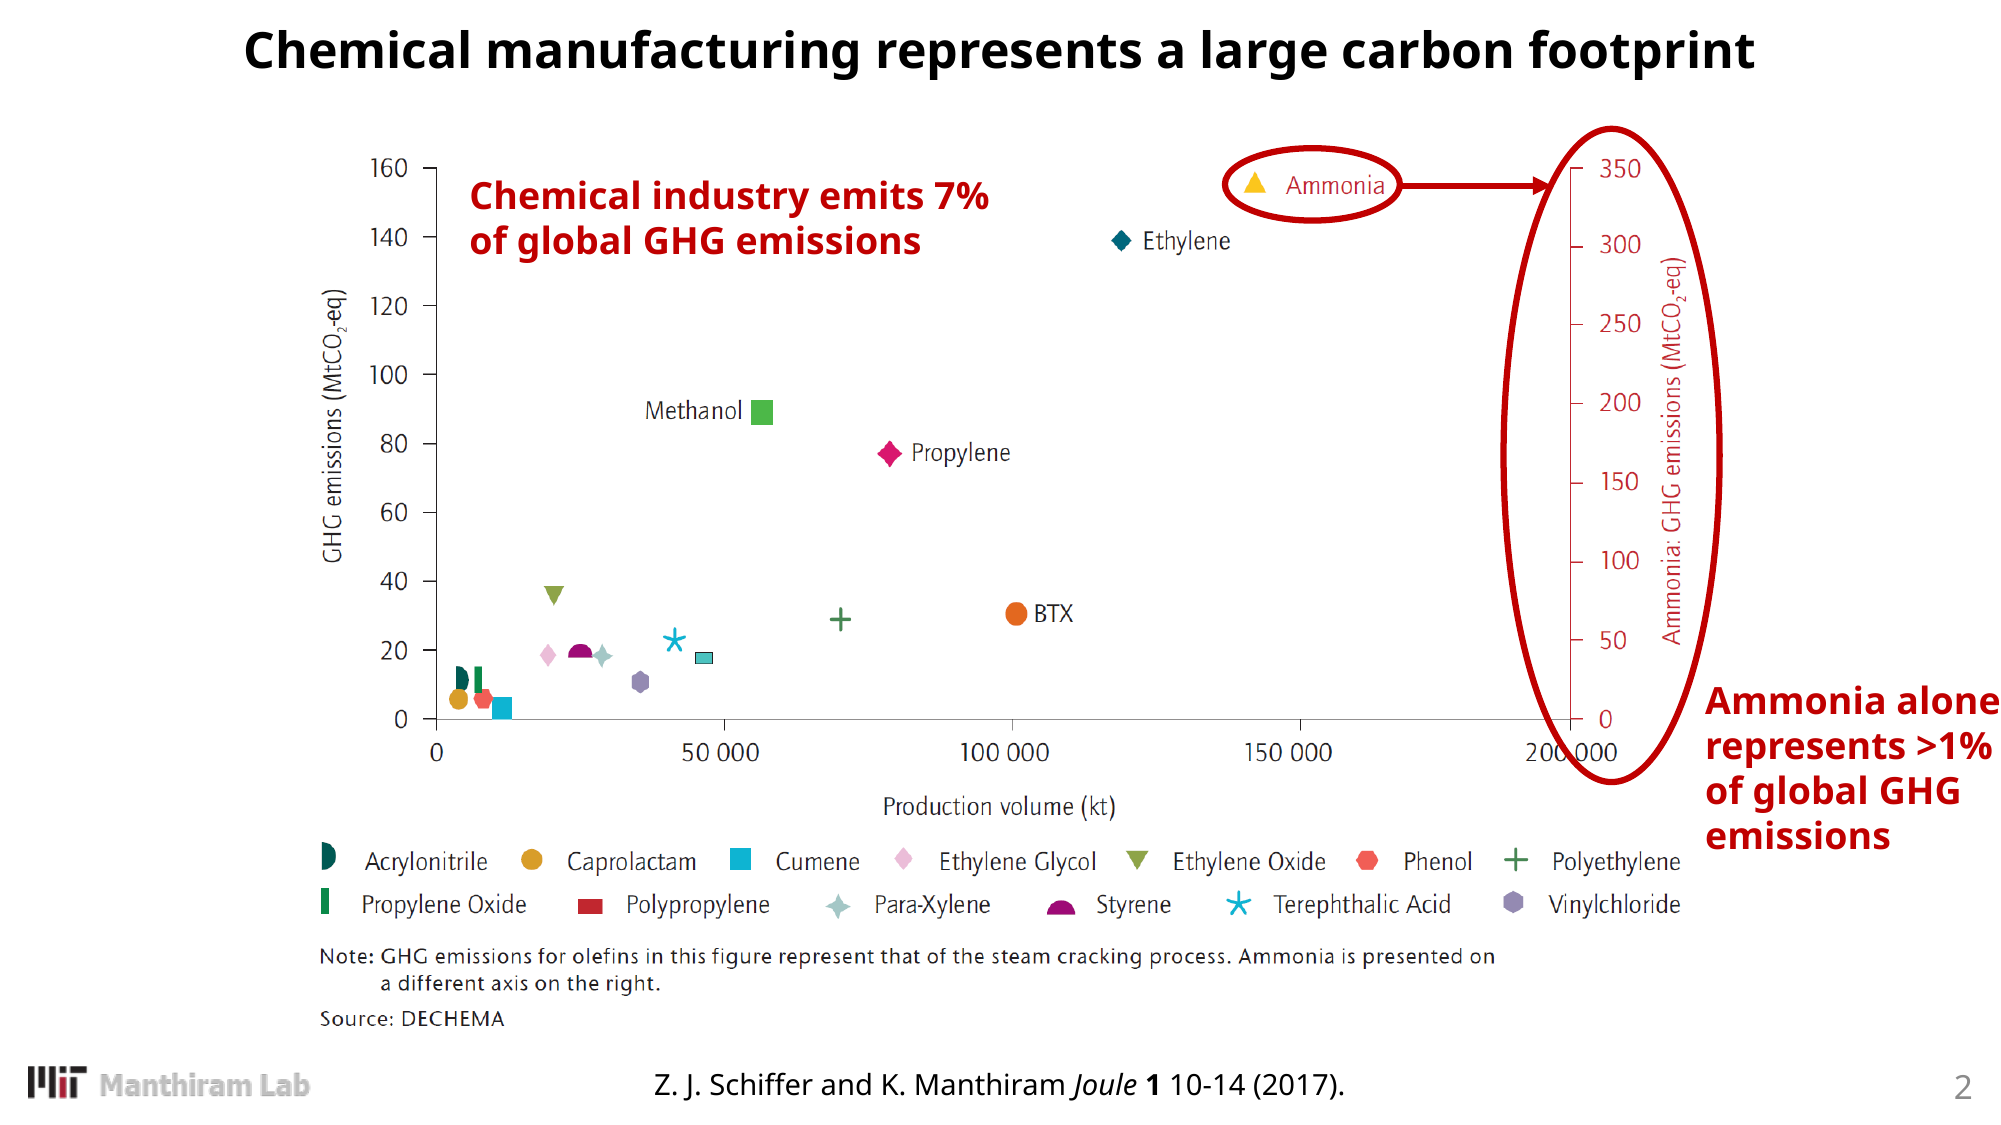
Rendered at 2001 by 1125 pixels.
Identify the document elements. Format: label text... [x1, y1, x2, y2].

title Chemical manufacturing represents a large carbon footprint [0, 0, 2000, 104]
text_box Ammonia alone represents >1% of global GHG emissions [1750, 670, 2000, 865]
text_box Z. J. Schiffer and K. Manthiram Joule 1 10-14 (2017). [639, 1058, 1361, 1109]
slide_number 2 [1537, 1058, 1988, 1119]
picture [28, 1057, 333, 1119]
picture [249, 125, 1750, 1043]
